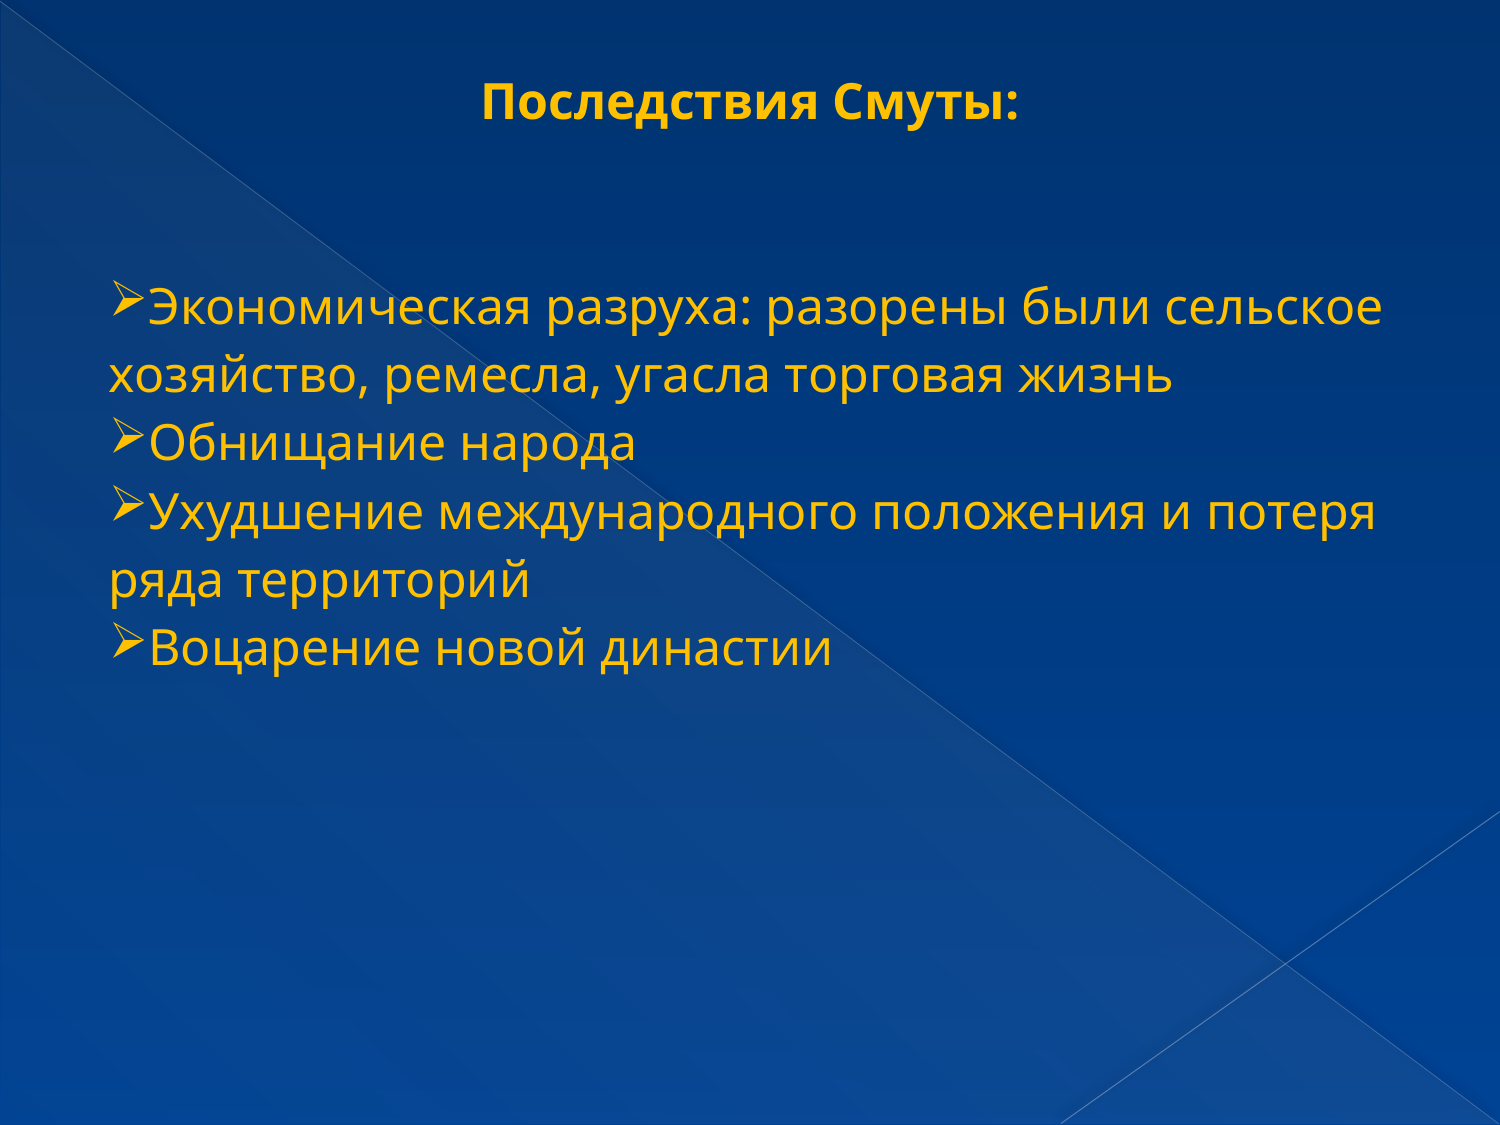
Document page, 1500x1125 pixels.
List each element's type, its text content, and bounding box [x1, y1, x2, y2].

table_header Последствия Смуты: Экономическая разруха: разорены были сельское хозяйство, ре­месла, угасла торговая жизнь Обнищание народа Ухудшение международного положения и потеря ряда территорий Воцарение новой династии [94, 59, 1406, 895]
